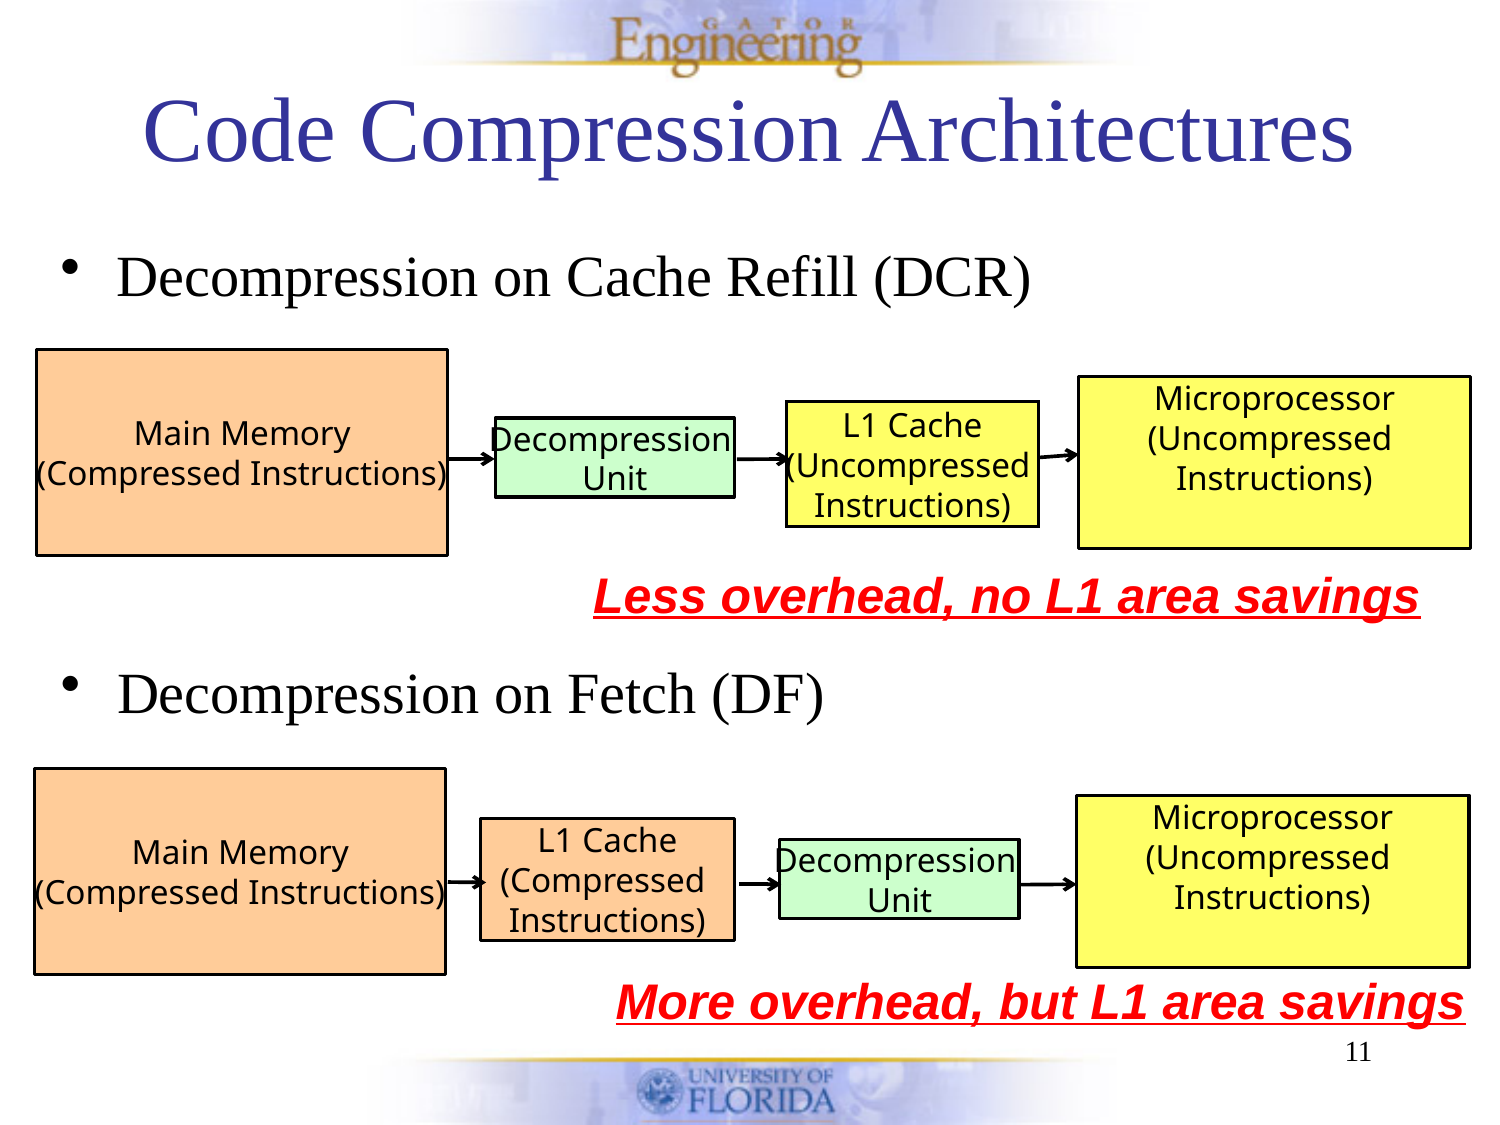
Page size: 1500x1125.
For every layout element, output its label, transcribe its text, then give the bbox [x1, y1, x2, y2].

text_box Microprocessor (Uncompressed Instructions) [1078, 376, 1471, 549]
text_box Main Memory (Compressed Instructions) [34, 768, 446, 975]
text_box L1 Cache (Uncompressed Instructions) [786, 401, 1039, 527]
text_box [1039, 454, 1080, 458]
text_box Decompression Unit [495, 418, 735, 497]
text_box Microprocessor (Uncompressed Instructions) [1076, 795, 1469, 962]
list Decompression on Fetch (DF) [45, 647, 1331, 753]
list Decompression on Cache Refill (DCR) [45, 230, 1331, 336]
slide_number 11 [1074, 1038, 1388, 1101]
text_box Less overhead, no L1 area savings [578, 556, 1436, 631]
text_box L1 Cache (Compressed Instructions) [480, 818, 735, 941]
title Code Compression Architectures [112, 61, 1388, 189]
text_box Decompression Unit [779, 839, 1019, 919]
text_box More overhead, but L1 area savings [600, 962, 1481, 1038]
picture [0, 0, 1500, 1125]
text_box Main Memory (Compressed Instructions) [36, 349, 448, 556]
